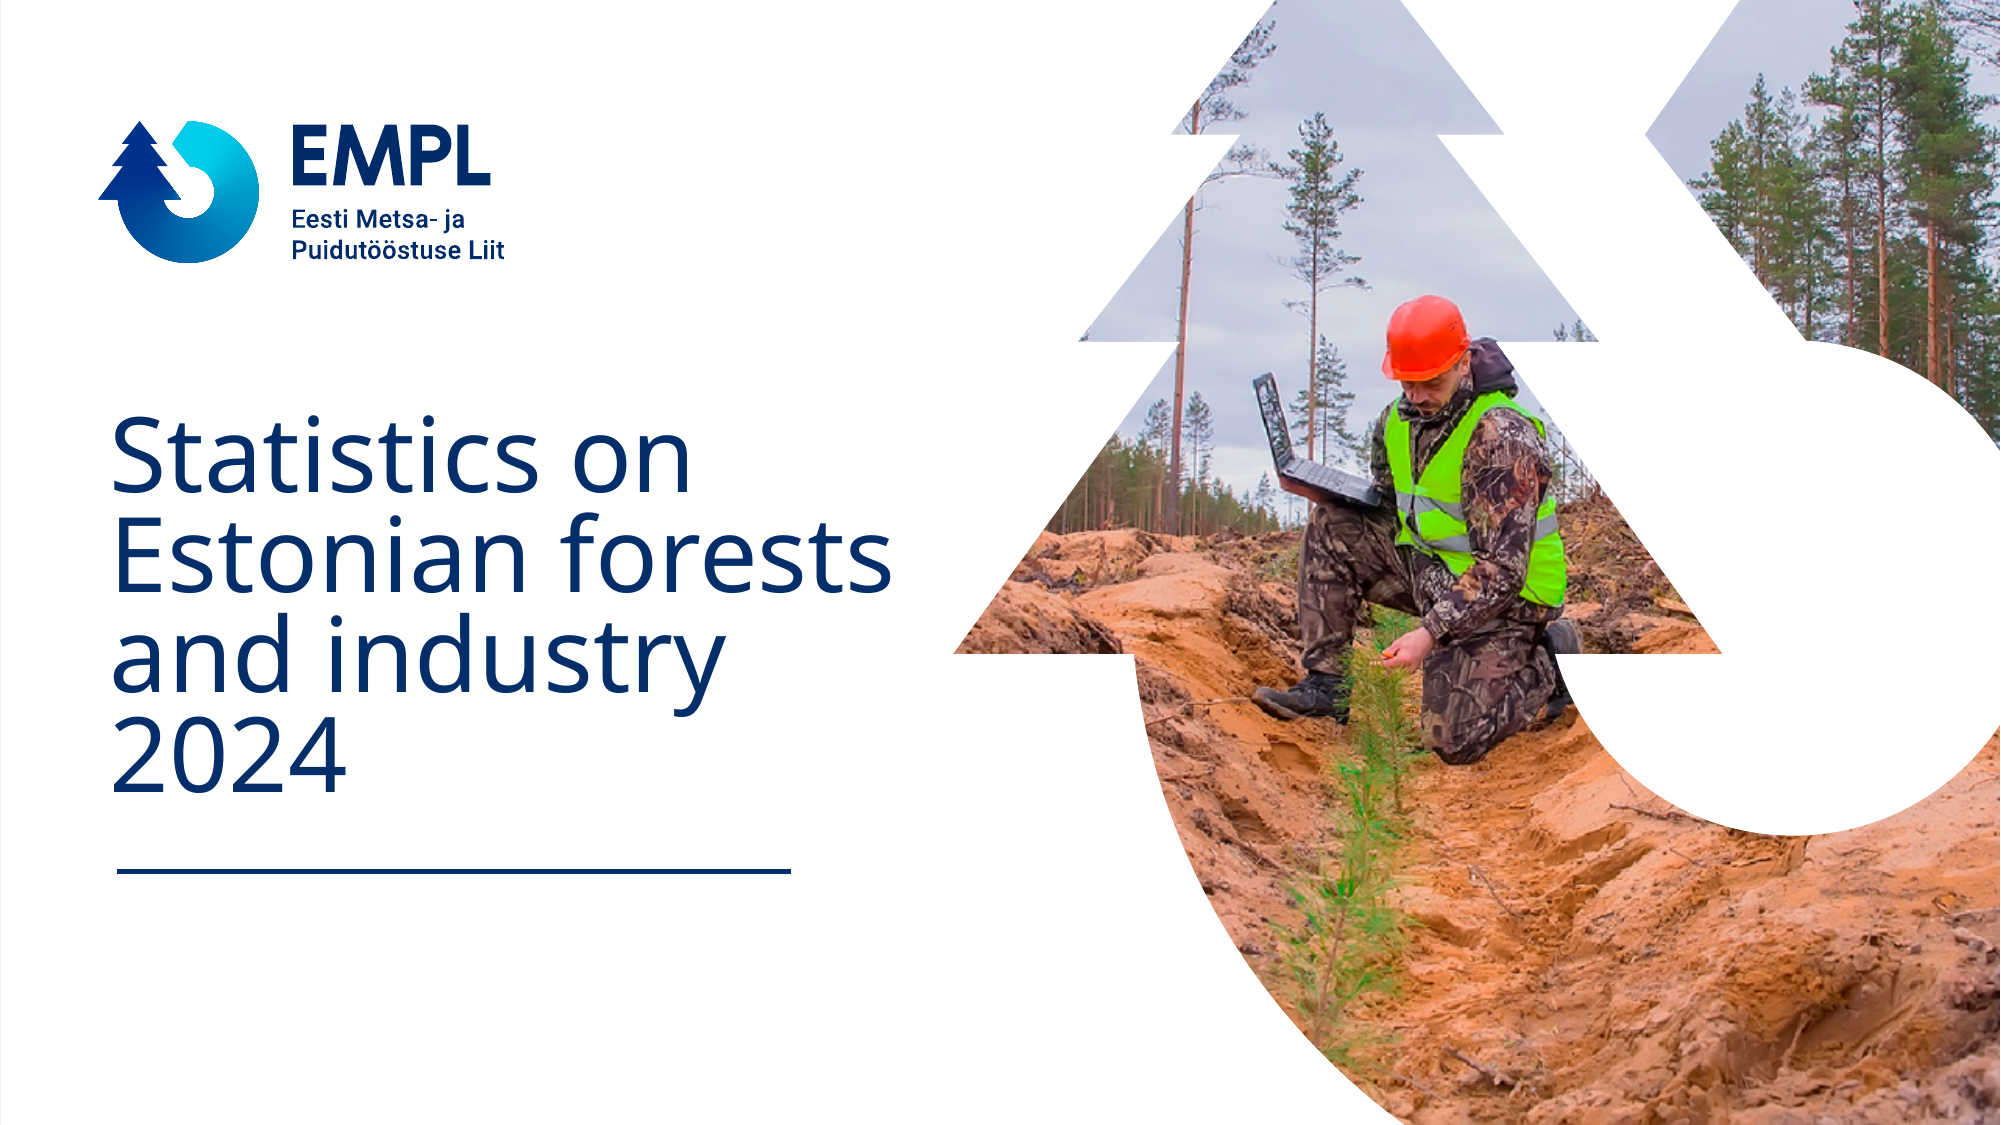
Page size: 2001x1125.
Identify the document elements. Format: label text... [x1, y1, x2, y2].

title Statistics on Estonian forests and industry 2024 [94, 344, 992, 820]
picture [992, 0, 2000, 1125]
picture [1646, 0, 2000, 449]
